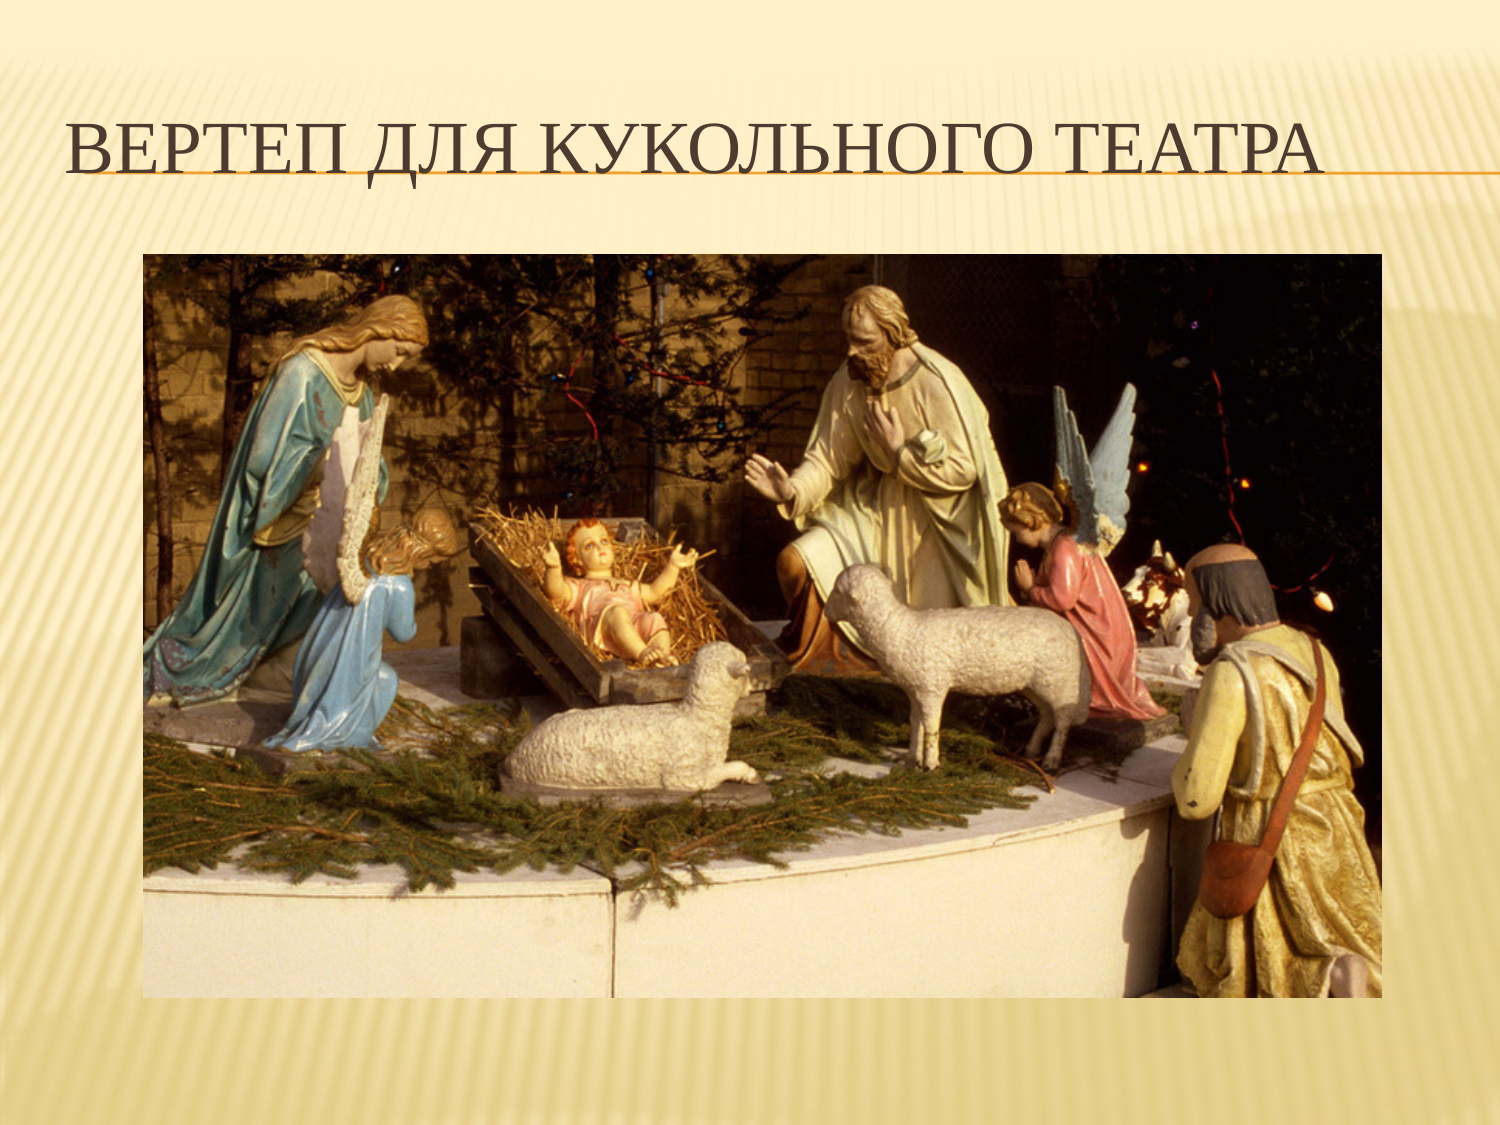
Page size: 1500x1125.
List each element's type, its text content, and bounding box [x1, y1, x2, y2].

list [143, 254, 1382, 998]
title Вертеп для кукольного театра [50, 75, 1475, 213]
